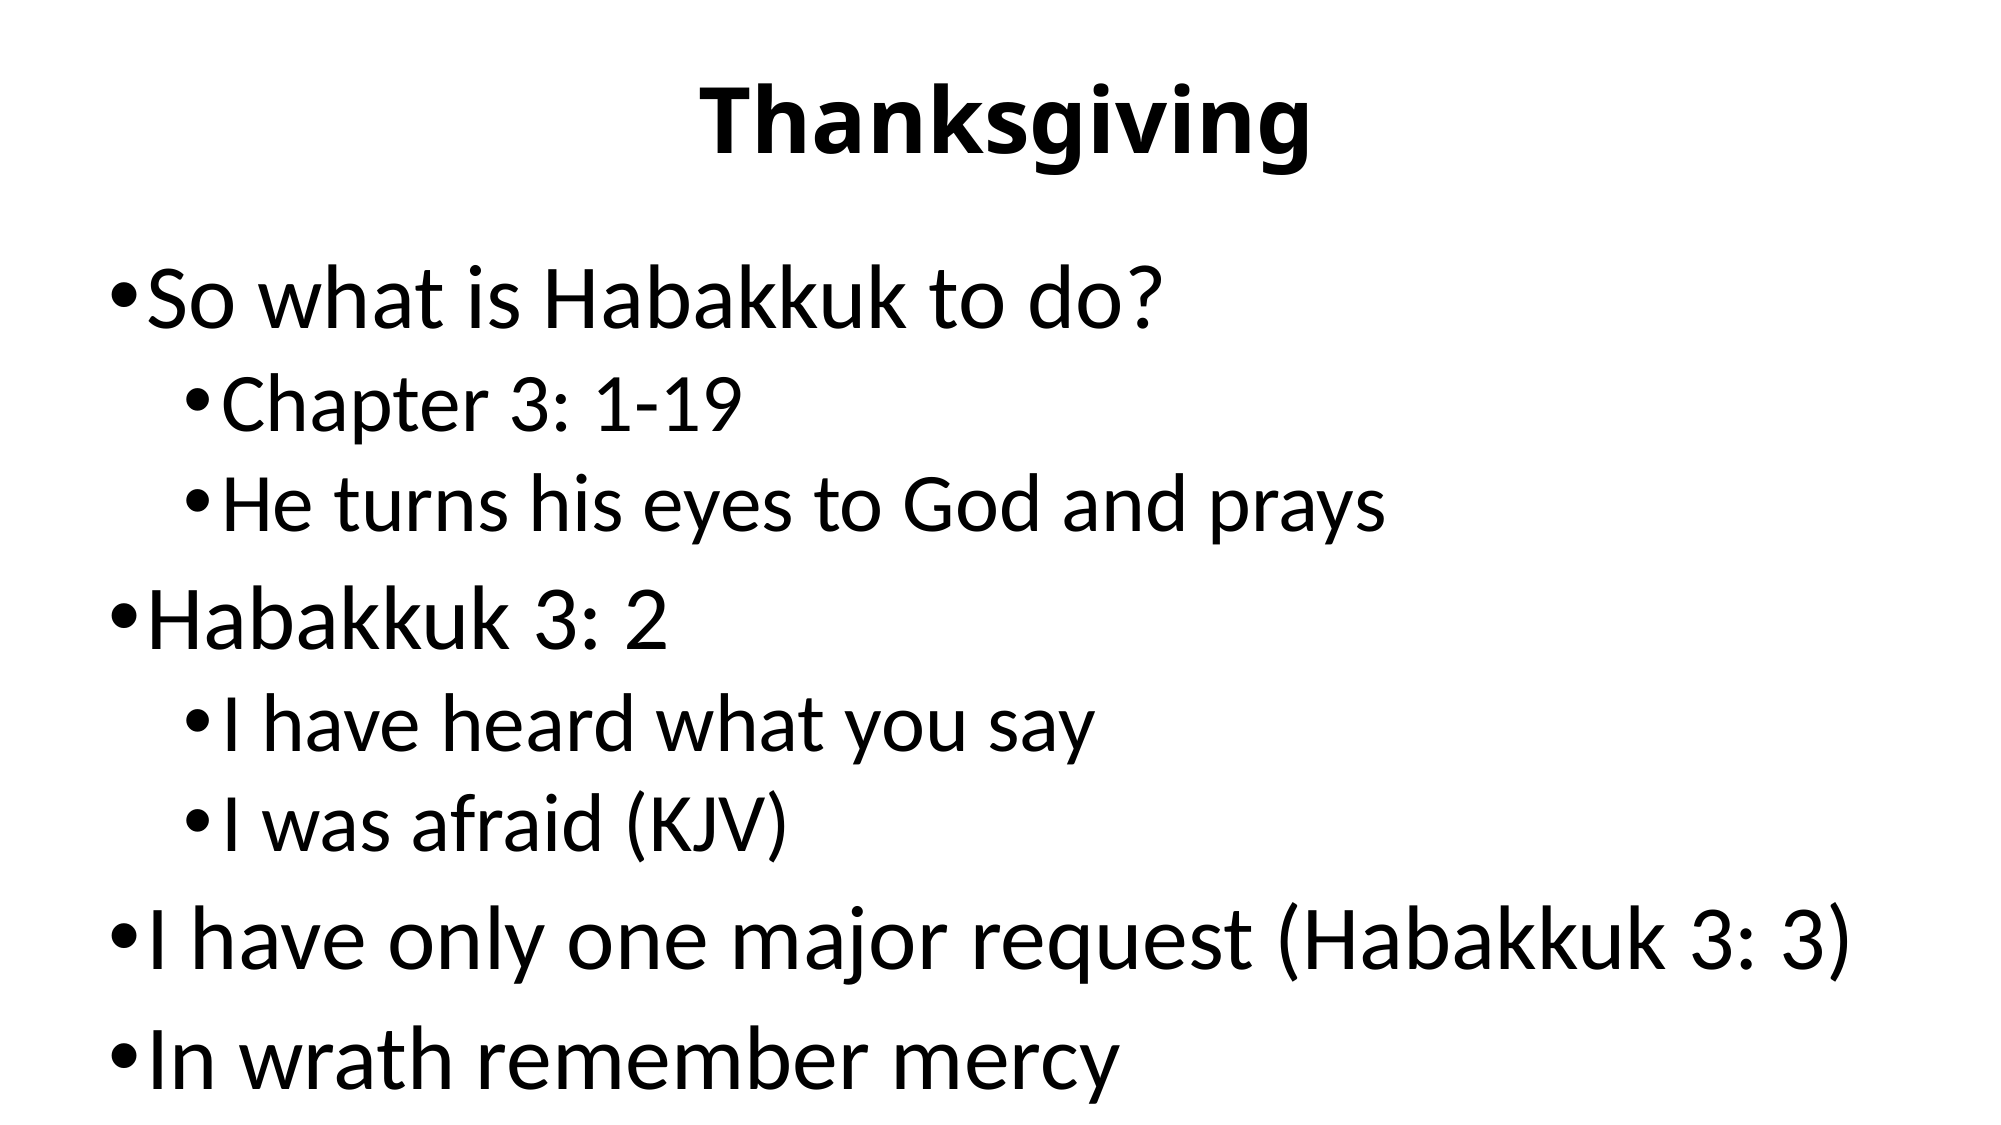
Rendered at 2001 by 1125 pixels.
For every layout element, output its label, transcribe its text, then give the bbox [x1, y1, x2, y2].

list So what is Habakkuk to do? Chapter 3: 1-19 He turns his eyes to God and prays Habakkuk 3: 2 I have heard what you say I was afraid (KJV) I have only one major request (Habakkuk 3: 3) In wrath remember mercy [93, 242, 1920, 1125]
title Thanksgiving [93, 41, 1920, 207]
